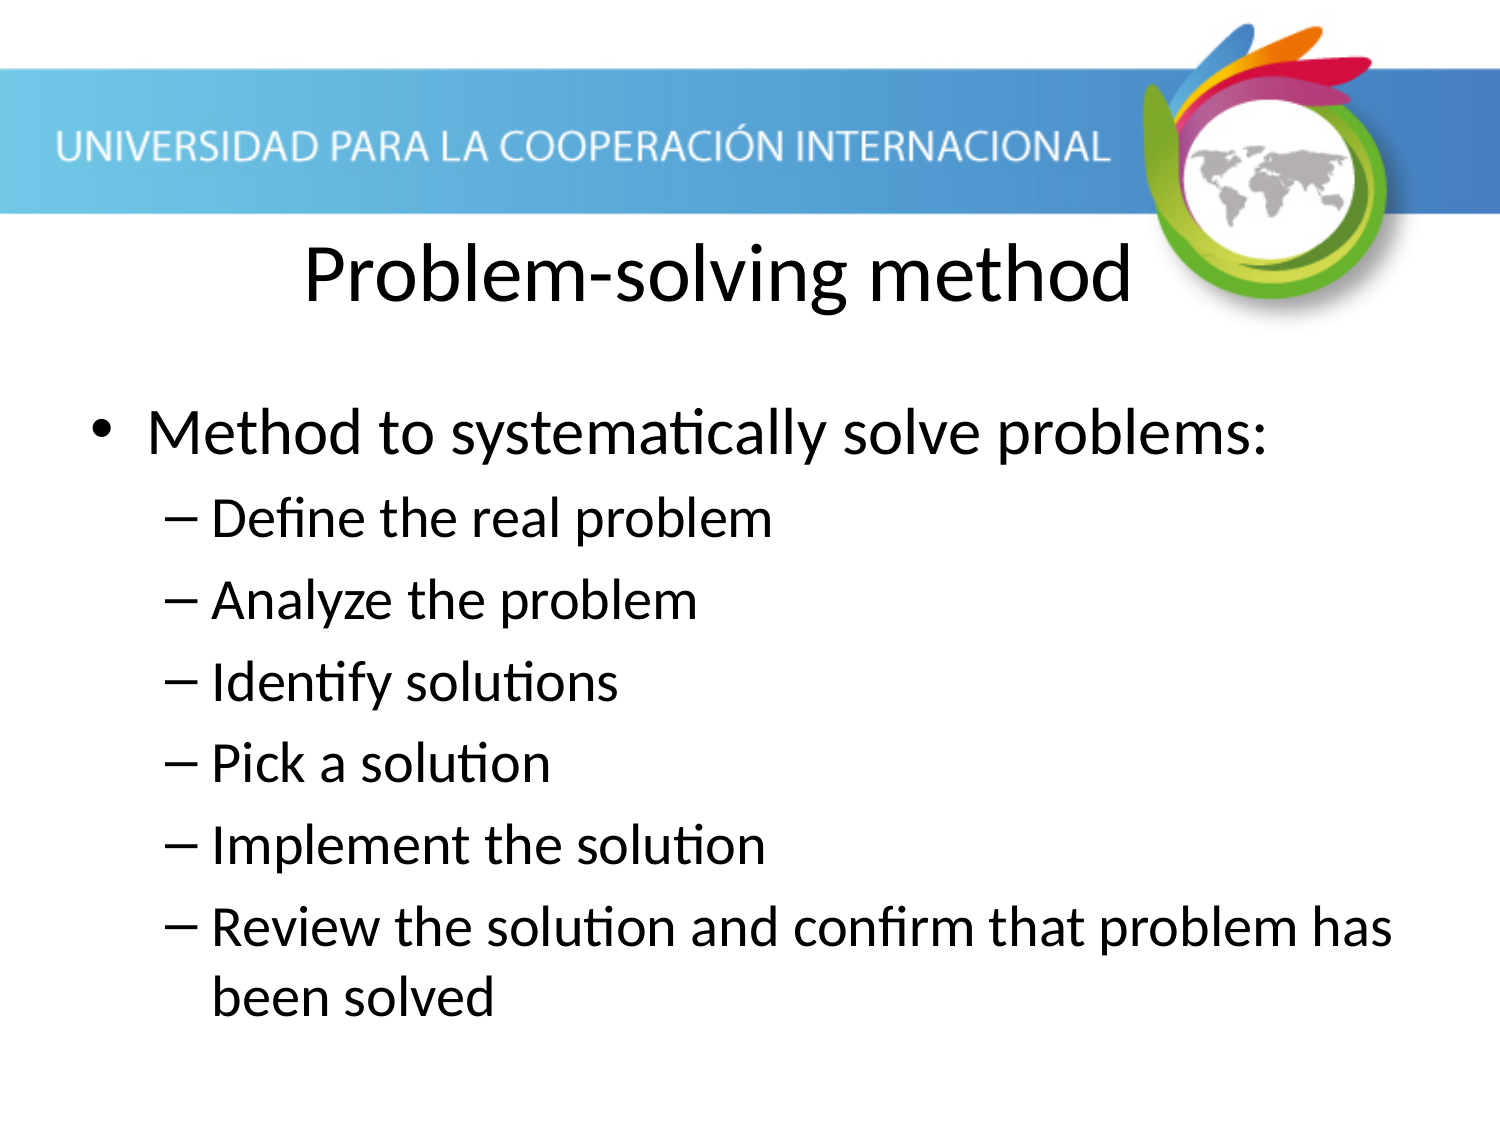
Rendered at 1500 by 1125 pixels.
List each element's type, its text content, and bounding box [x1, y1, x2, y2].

picture [0, 0, 1500, 1125]
list Method to systematically solve problems: Define the real problem Analyze the problem Identify solutions Pick a solution Implement the solution Review the solution and confirm that problem has been solved [74, 379, 1426, 1036]
title Problem-solving method [74, 138, 1365, 379]
